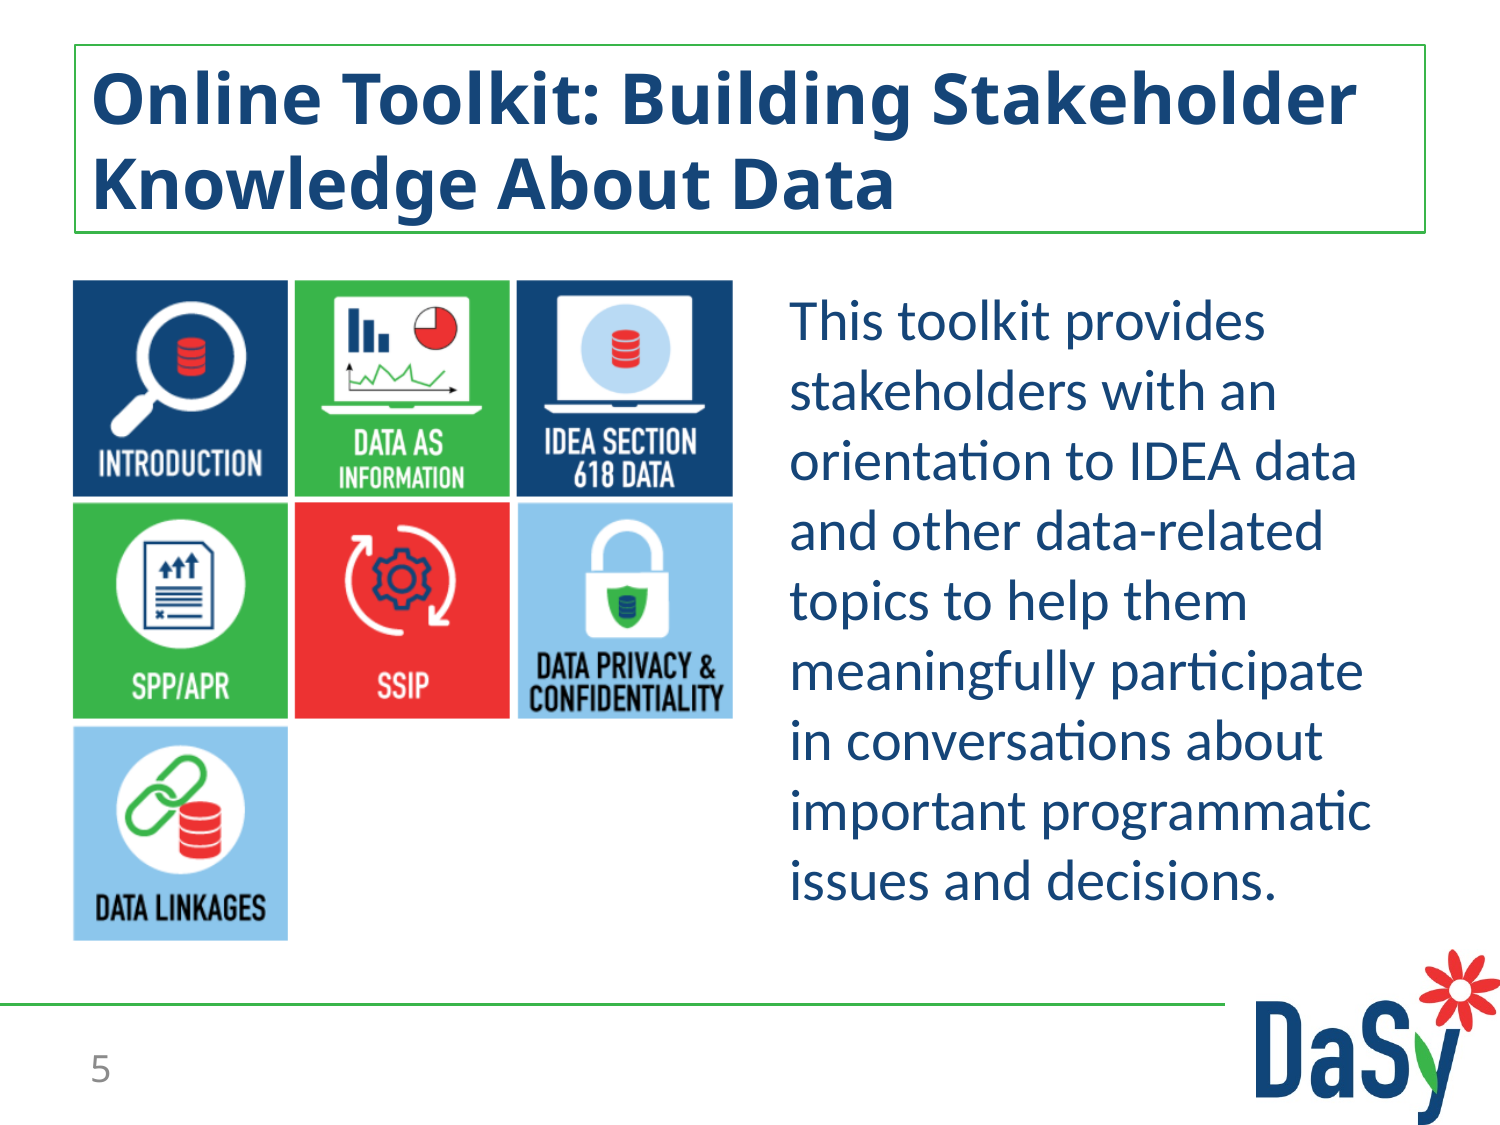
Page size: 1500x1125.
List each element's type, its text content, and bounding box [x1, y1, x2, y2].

list This toolkit provides stakeholders with an orientation to IDEA data and other data-related topics to help them meaningfully participate in conversations about important programmatic issues and decisions. [774, 275, 1425, 1050]
slide_number 5 [75, 1038, 425, 1098]
title Online Toolkit: Building Stakeholder Knowledge About Data [74, 44, 1426, 234]
picture [1256, 949, 1500, 1125]
picture [44, 249, 770, 950]
